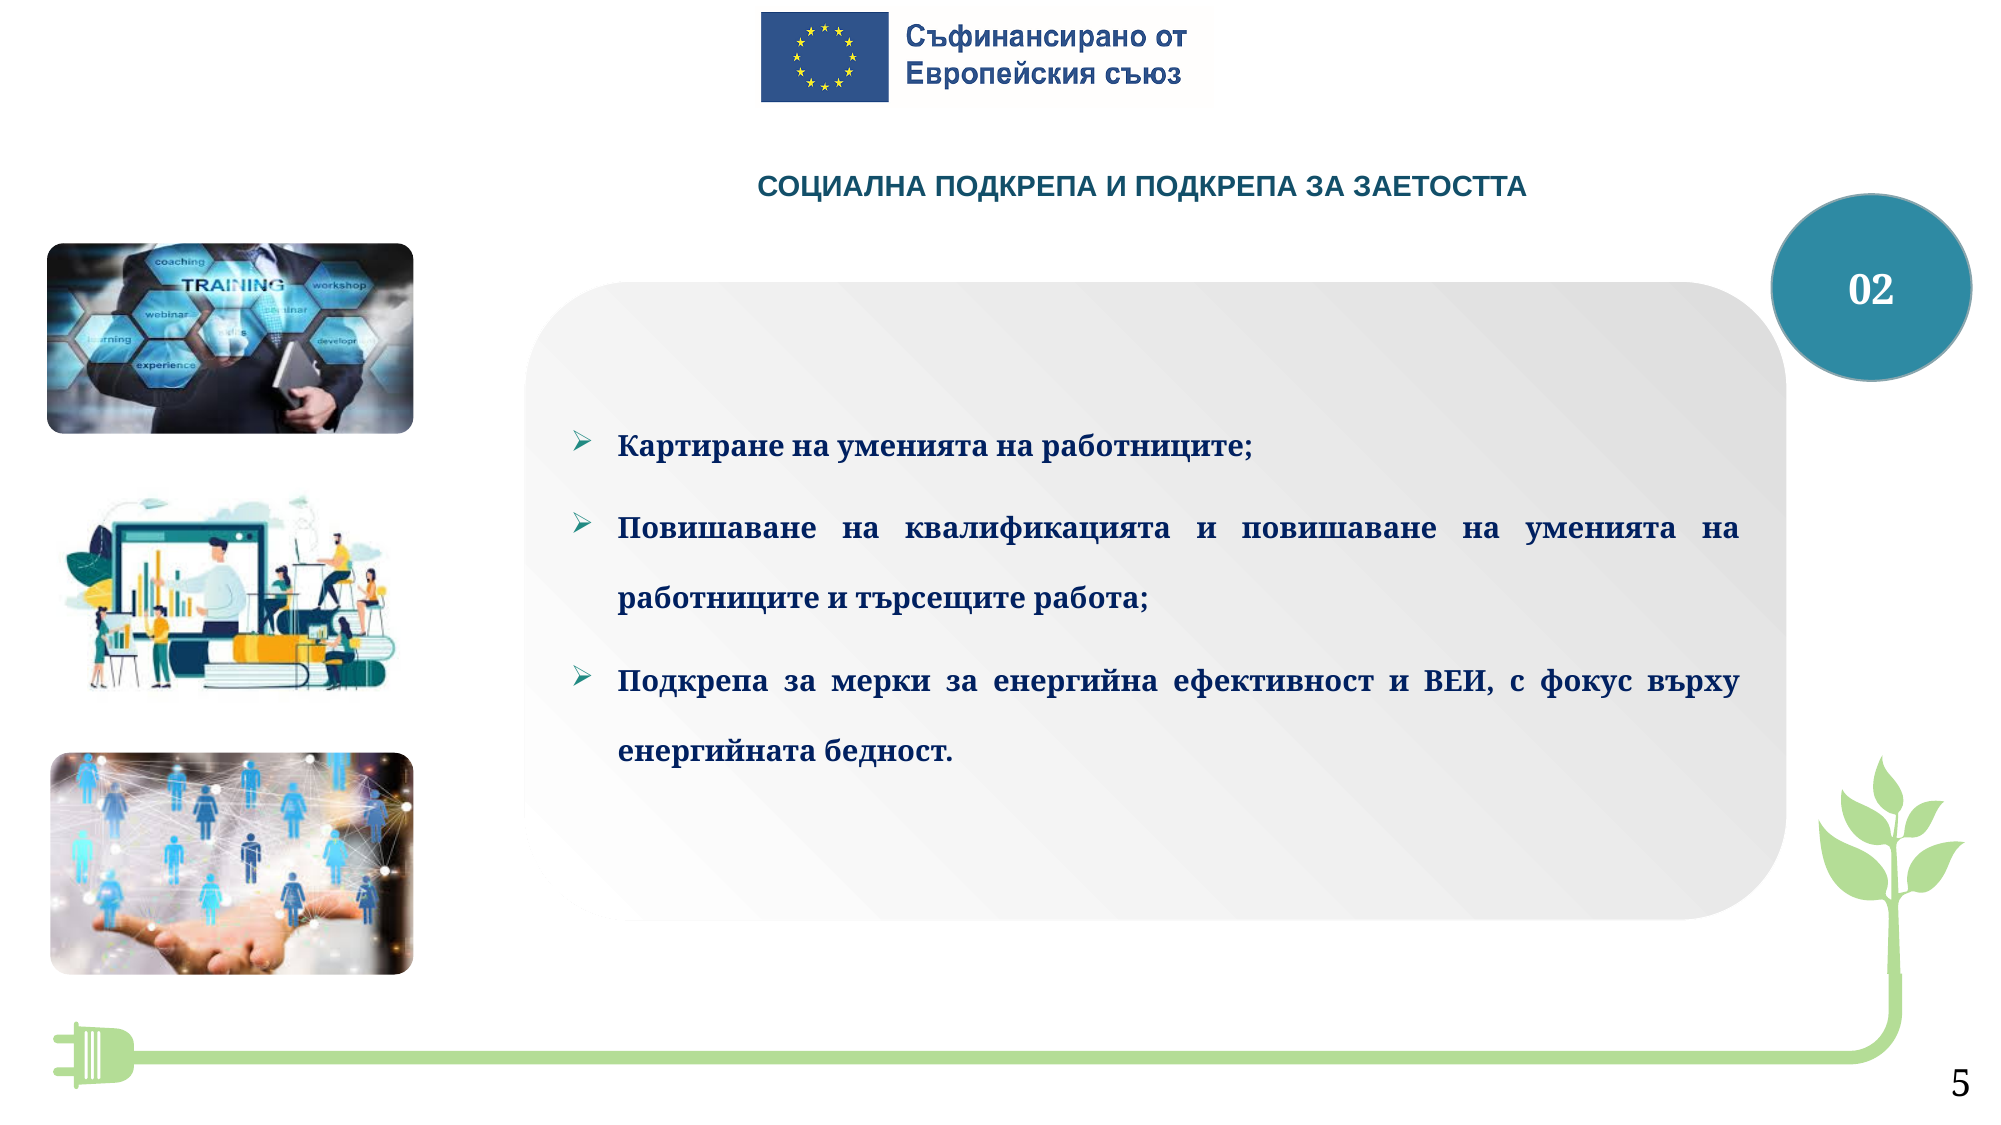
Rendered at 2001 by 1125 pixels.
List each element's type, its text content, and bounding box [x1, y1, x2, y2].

picture [46, 477, 414, 709]
picture [755, 6, 1214, 109]
text_box Картиране на уменията на работниците; Повишаване на квалификацията и повишаване на уменията на работниците и търсещите работа; Подкрепа за мерки за енергийна ефективност и ВЕИ, с фокус върху енергийната бедност. [524, 281, 1787, 921]
picture [46, 243, 414, 434]
picture [50, 752, 414, 975]
text_box 5 [1871, 1038, 1992, 1125]
text_box СОЦИАЛНА ПОДКРЕПА И ПОДКРЕПА ЗА ЗАЕТОСТТА [413, 160, 1872, 211]
text_box 02 [1771, 194, 1972, 381]
